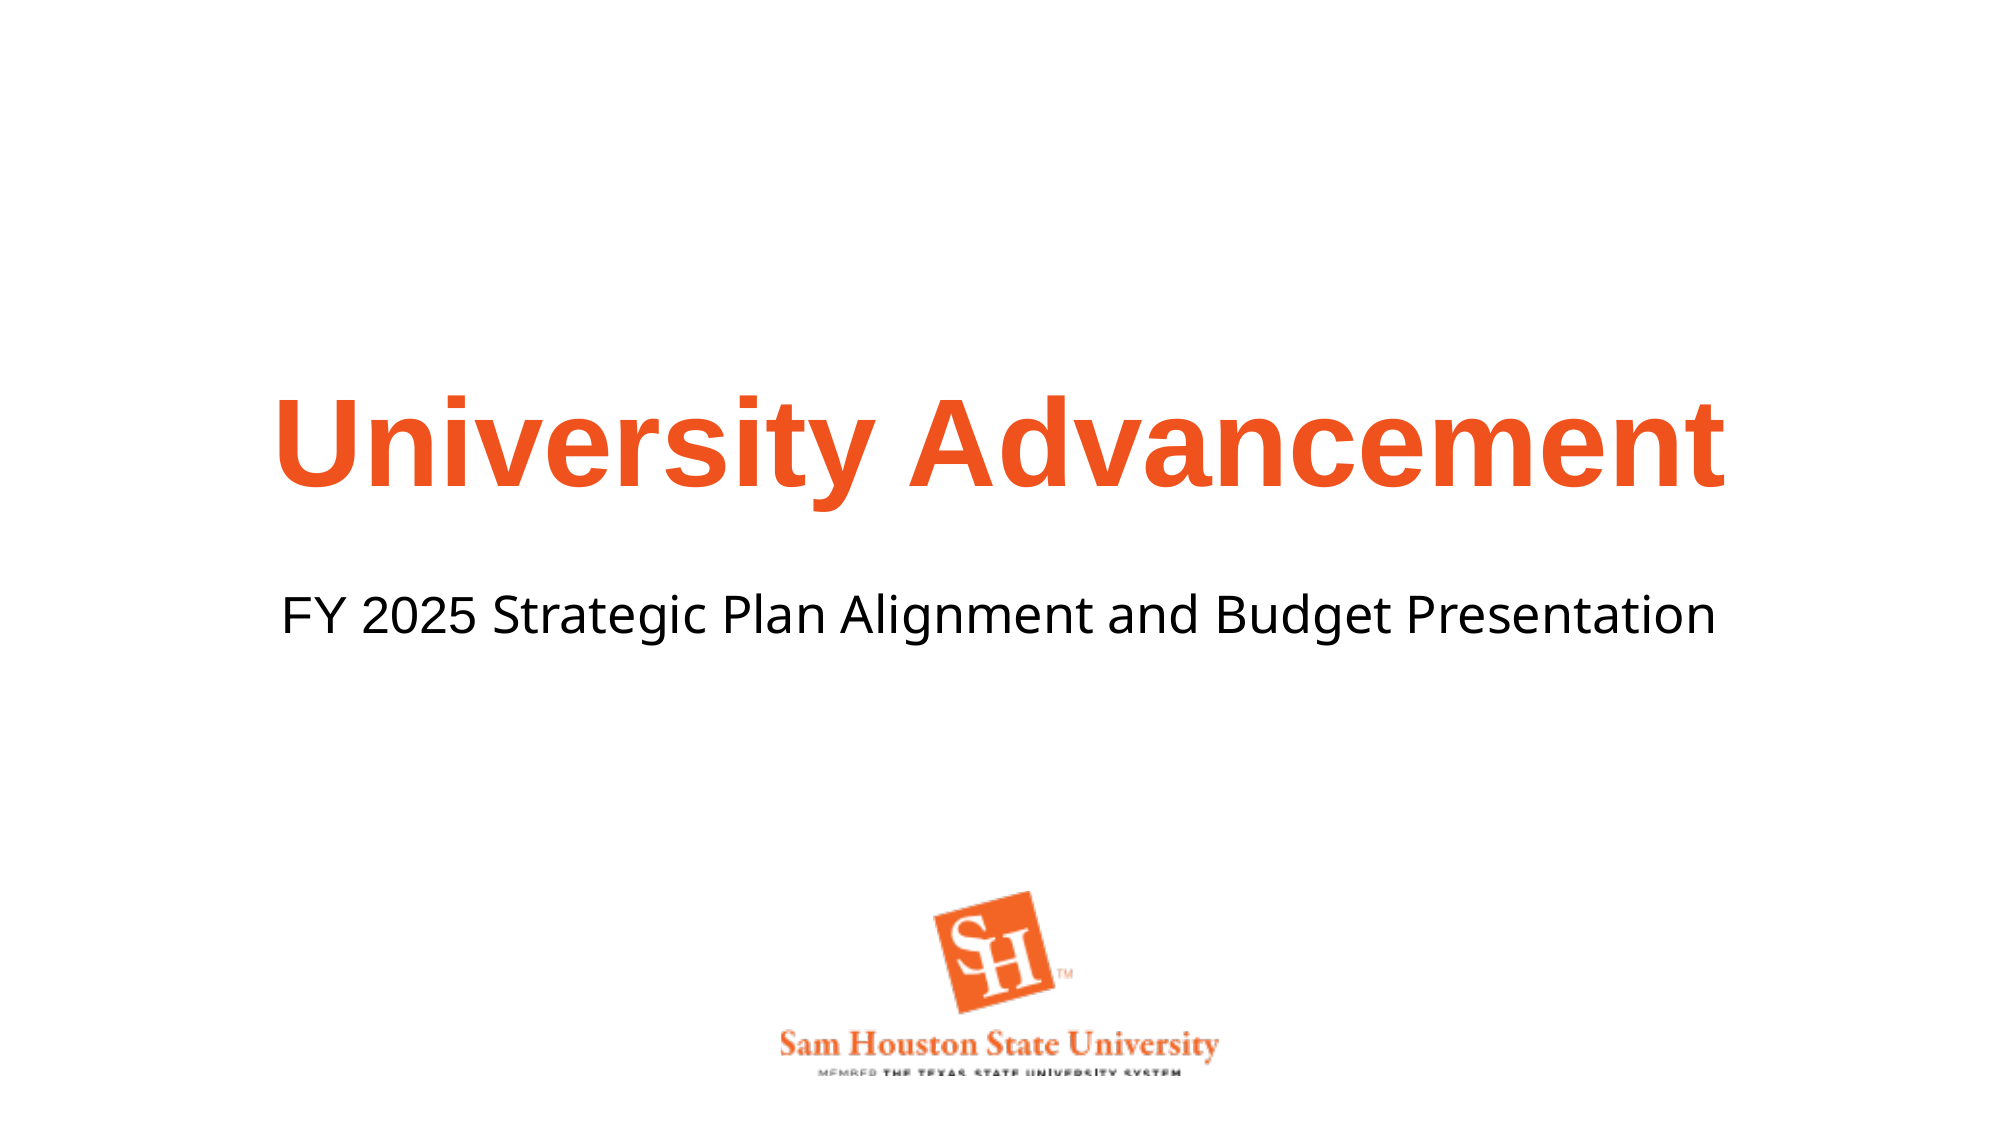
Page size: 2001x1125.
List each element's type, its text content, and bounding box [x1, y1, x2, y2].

title University Advancement [249, 249, 1750, 521]
